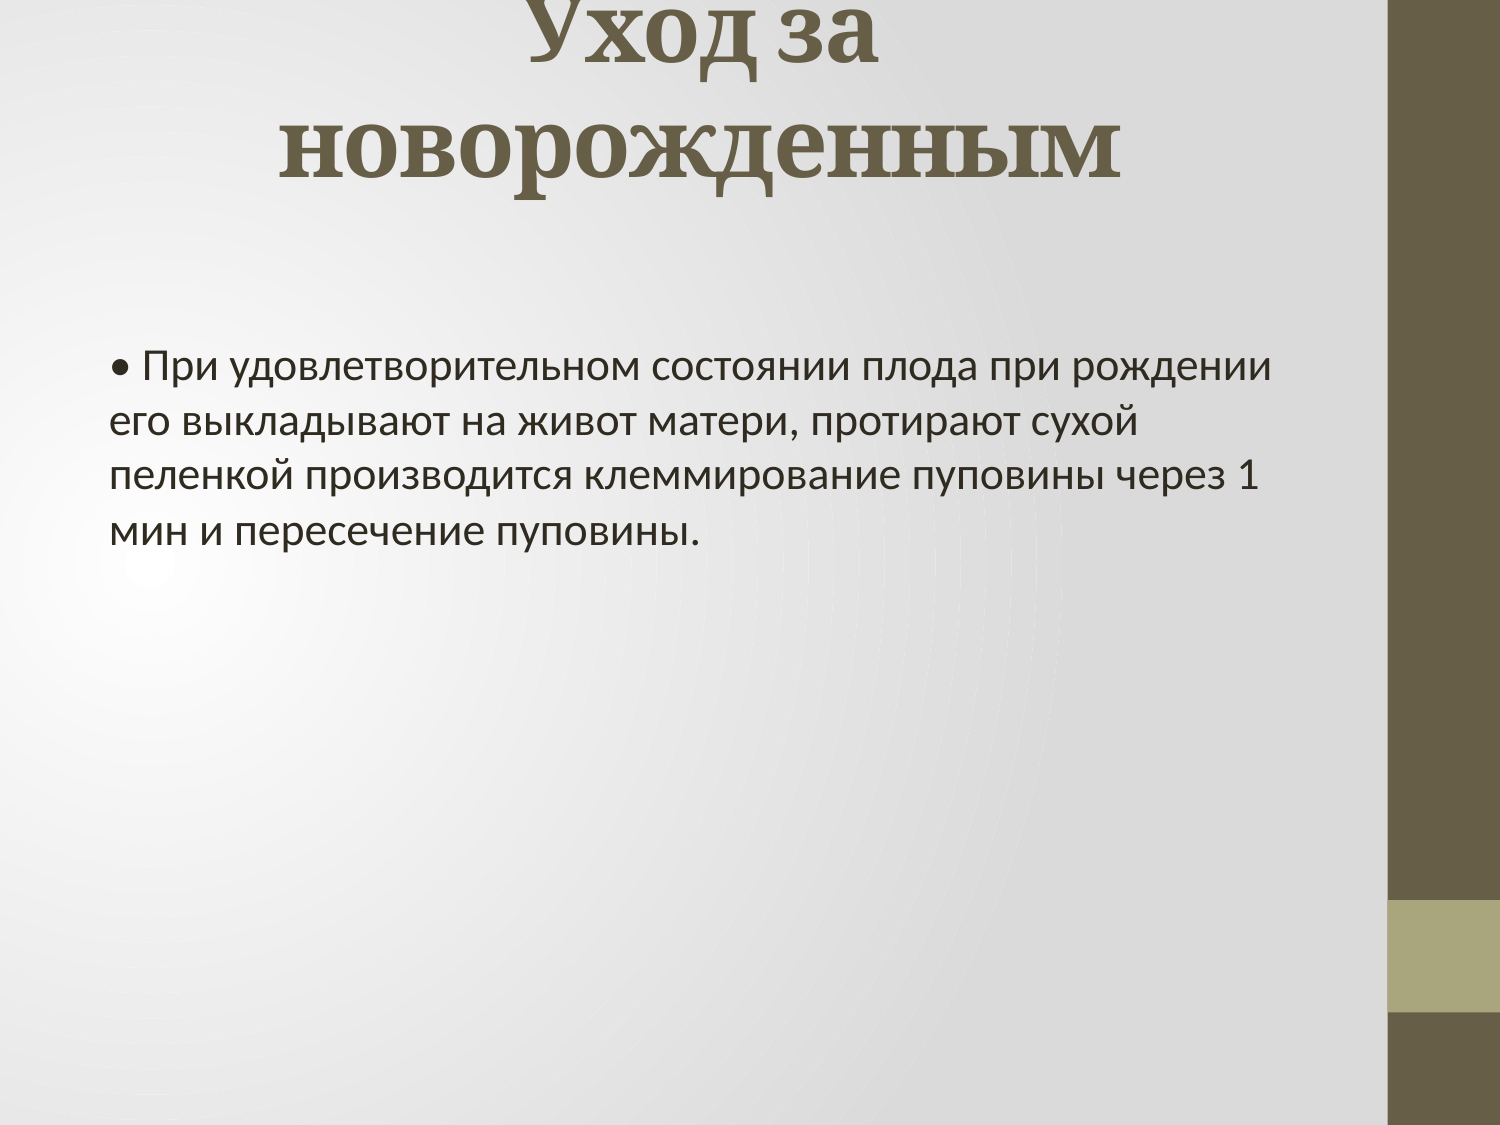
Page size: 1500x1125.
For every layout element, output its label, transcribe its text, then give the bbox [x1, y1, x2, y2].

title Уход за новорожденным [75, 45, 1325, 233]
list • При удовлетворительном состоянии плода при рождении его выкладывают на живот матери, протирают сухой пеленкой производится клеммирование пуповины через 1 мин и пересечение пуповины. [75, 262, 1325, 1050]
